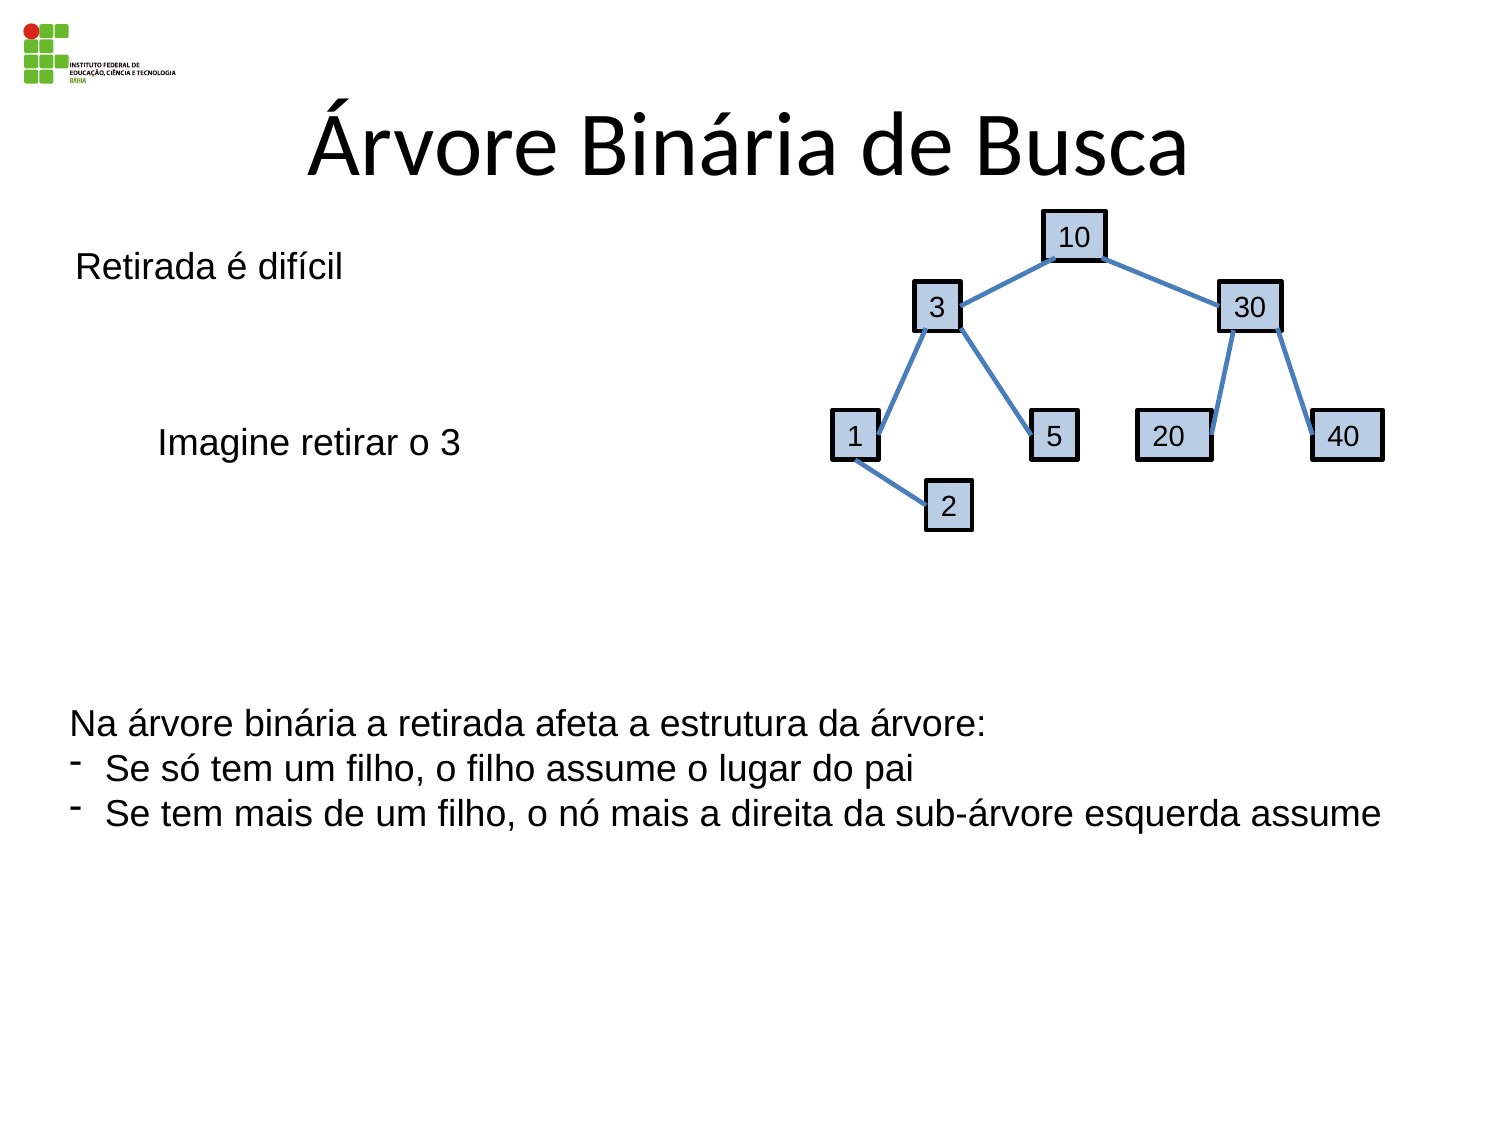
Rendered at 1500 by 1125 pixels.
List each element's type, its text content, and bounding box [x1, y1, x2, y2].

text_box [960, 257, 1056, 307]
text_box 5 [1031, 410, 1078, 460]
text_box 30 [1219, 281, 1282, 331]
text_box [848, 357, 937, 406]
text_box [942, 346, 1050, 418]
text_box 10 [1043, 210, 1106, 261]
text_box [1241, 363, 1349, 400]
text_box Imagine retirar o 3 [142, 410, 476, 470]
text_box 2 [926, 480, 973, 531]
title Árvore Binária de Busca [75, 45, 1425, 233]
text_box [1169, 373, 1235, 394]
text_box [867, 447, 914, 519]
text_box 1 [832, 410, 879, 460]
text_box 20 [1137, 410, 1212, 460]
text_box Retirada é difícil [60, 234, 359, 295]
text_box 3 [914, 281, 961, 331]
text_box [1101, 257, 1219, 307]
text_box 40 [1312, 410, 1383, 460]
text_box Na árvore binária a retirada afeta a estrutura da árvore: Se só tem um filho, o filho assume o lugar do pai Se tem mais de um filho, o nó mais a direita da sub-árvore esquerda assume [54, 691, 1398, 842]
